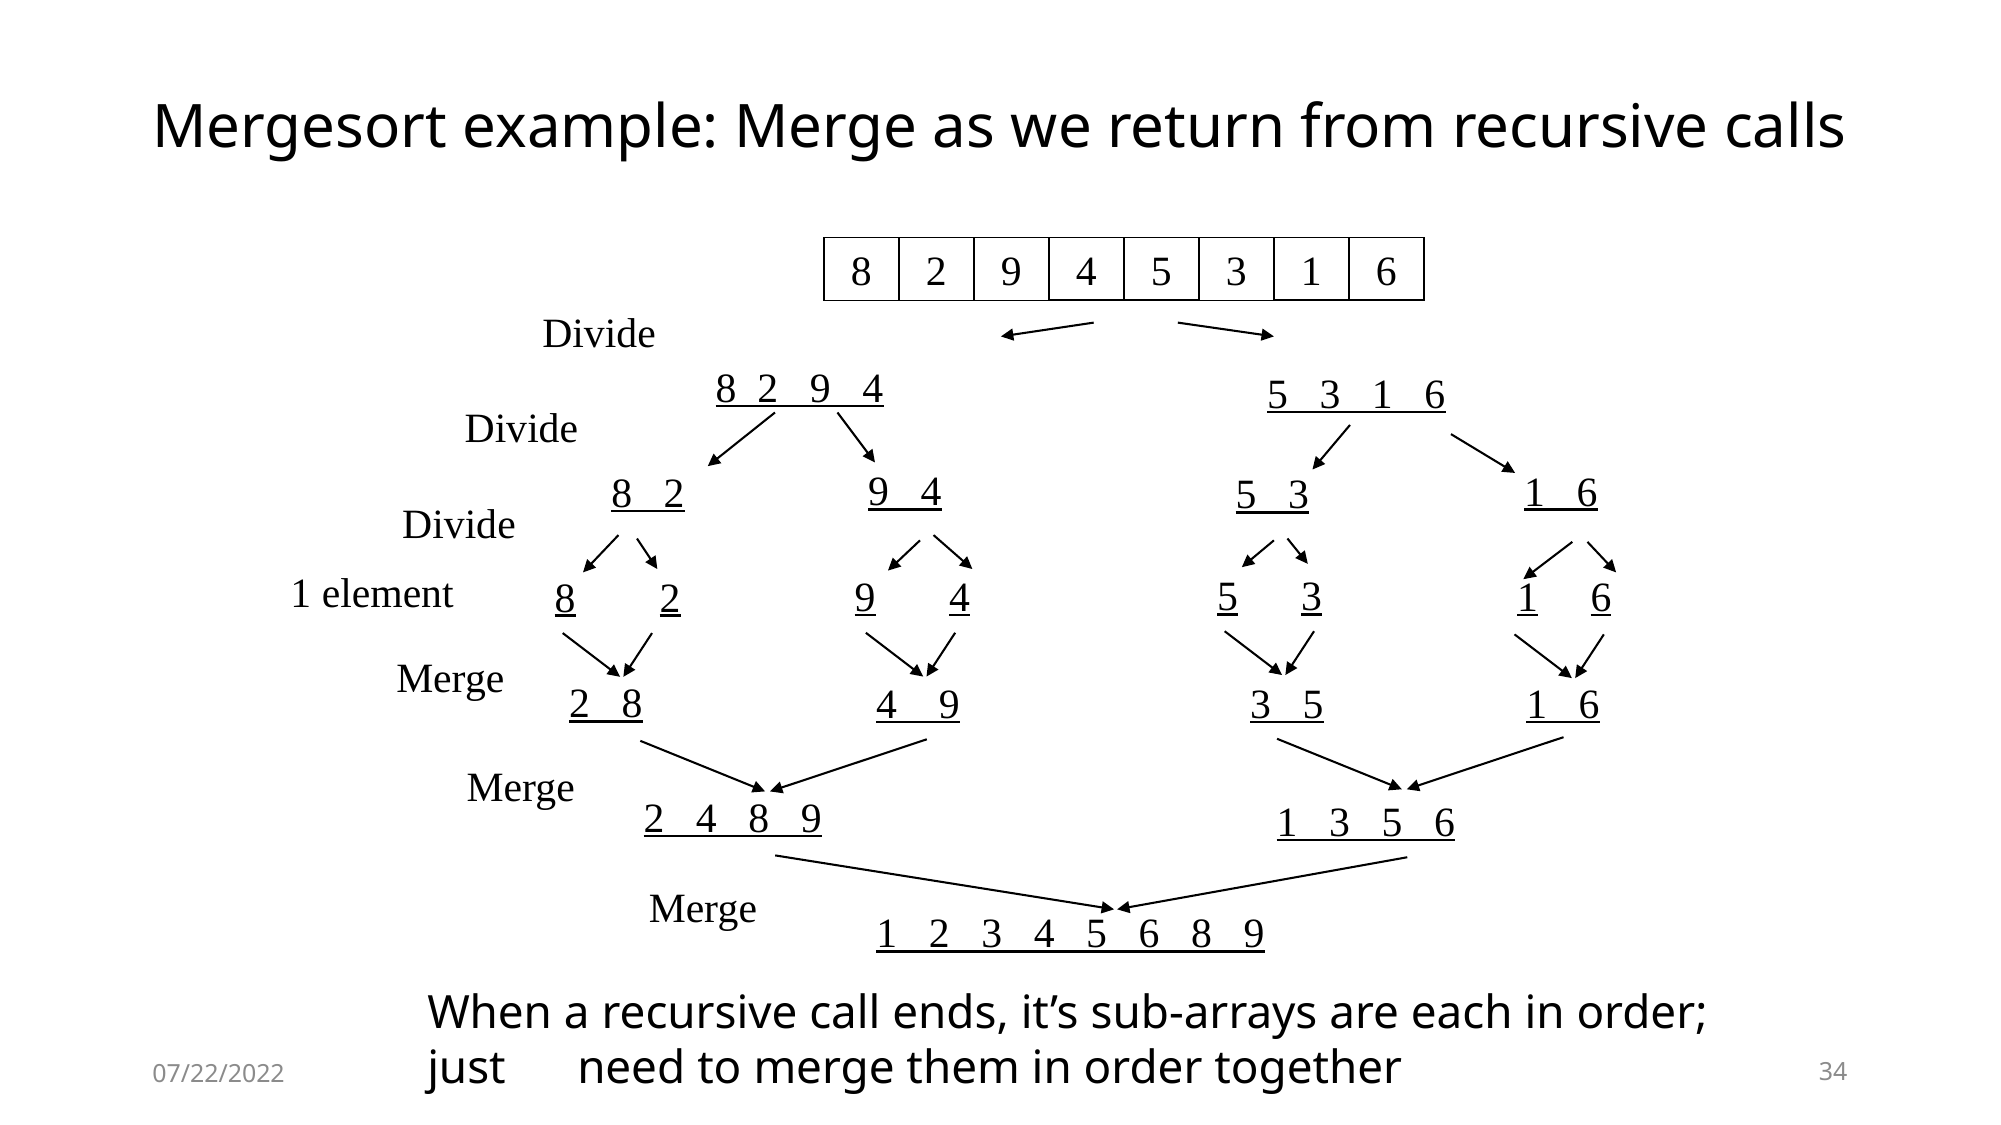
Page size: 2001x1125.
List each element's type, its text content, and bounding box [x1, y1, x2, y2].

text_box 8 [823, 237, 898, 301]
text_box 1 3 5 6 [1198, 787, 1591, 853]
text_box Divide [449, 392, 594, 458]
text_box [891, 540, 921, 562]
text_box [837, 412, 875, 463]
text_box Merge [381, 642, 520, 708]
text_box [933, 535, 970, 562]
text_box Divide [527, 298, 671, 364]
text_box [775, 855, 1115, 914]
text_box Merge [451, 752, 590, 817]
title Mergesort example: Merge as we return from recursive calls [137, 59, 1940, 198]
text_box When a recursive call ends, it’s sub-arrays are each in order; just need to merge them in order together [412, 974, 1750, 1100]
text_box [927, 632, 956, 669]
text_box [770, 739, 927, 794]
text_box 5 [1123, 237, 1198, 300]
text_box [1287, 538, 1308, 561]
text_box [640, 740, 766, 793]
text_box [707, 412, 776, 467]
text_box [1244, 540, 1275, 561]
text_box 8 2 [596, 458, 700, 524]
text_box 2 [898, 237, 973, 301]
text_box 8 2 9 4 [700, 353, 899, 419]
text_box 1 element [275, 558, 469, 623]
text_box 1 2 3 4 5 6 8 9 [777, 898, 1280, 964]
text_box [1286, 631, 1315, 669]
text_box 3 5 [1235, 669, 1437, 735]
text_box [1117, 857, 1408, 914]
text_box 5 3 [1220, 459, 1325, 525]
text_box 9 4 [853, 456, 957, 522]
text_box 4 [1048, 237, 1123, 300]
text_box [865, 632, 920, 669]
text_box 4 9 [861, 669, 1063, 735]
text_box [562, 632, 621, 677]
text_box [623, 633, 653, 677]
text_box [1000, 322, 1094, 341]
text_box Divide [387, 489, 531, 555]
text_box [1224, 631, 1280, 669]
text_box [1450, 434, 1516, 473]
text_box 3 [1198, 237, 1274, 301]
text_box [1277, 738, 1400, 787]
text_box 5 3 1 6 [1252, 359, 1461, 425]
text_box 2 4 8 9 [544, 783, 937, 849]
text_box [583, 535, 619, 573]
text_box 1 6 [1511, 669, 1713, 735]
text_box [1576, 634, 1604, 669]
text_box 2 8 [522, 668, 724, 734]
text_box [636, 538, 658, 569]
text_box [1312, 424, 1351, 470]
text_box 9 4 [839, 562, 1012, 628]
slide_number 34 [1412, 1042, 1863, 1103]
text_box 6 [1348, 237, 1424, 300]
text_box 1 6 [1502, 562, 1674, 628]
text_box Merge [633, 873, 772, 939]
text_box 1 6 [1509, 457, 1613, 522]
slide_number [137, 1042, 588, 1103]
text_box [1177, 322, 1274, 341]
text_box 5 3 [1202, 561, 1374, 627]
text_box 9 [973, 237, 1049, 301]
text_box [1409, 737, 1564, 787]
text_box 8 2 [539, 563, 712, 628]
text_box 1 [1273, 237, 1348, 300]
